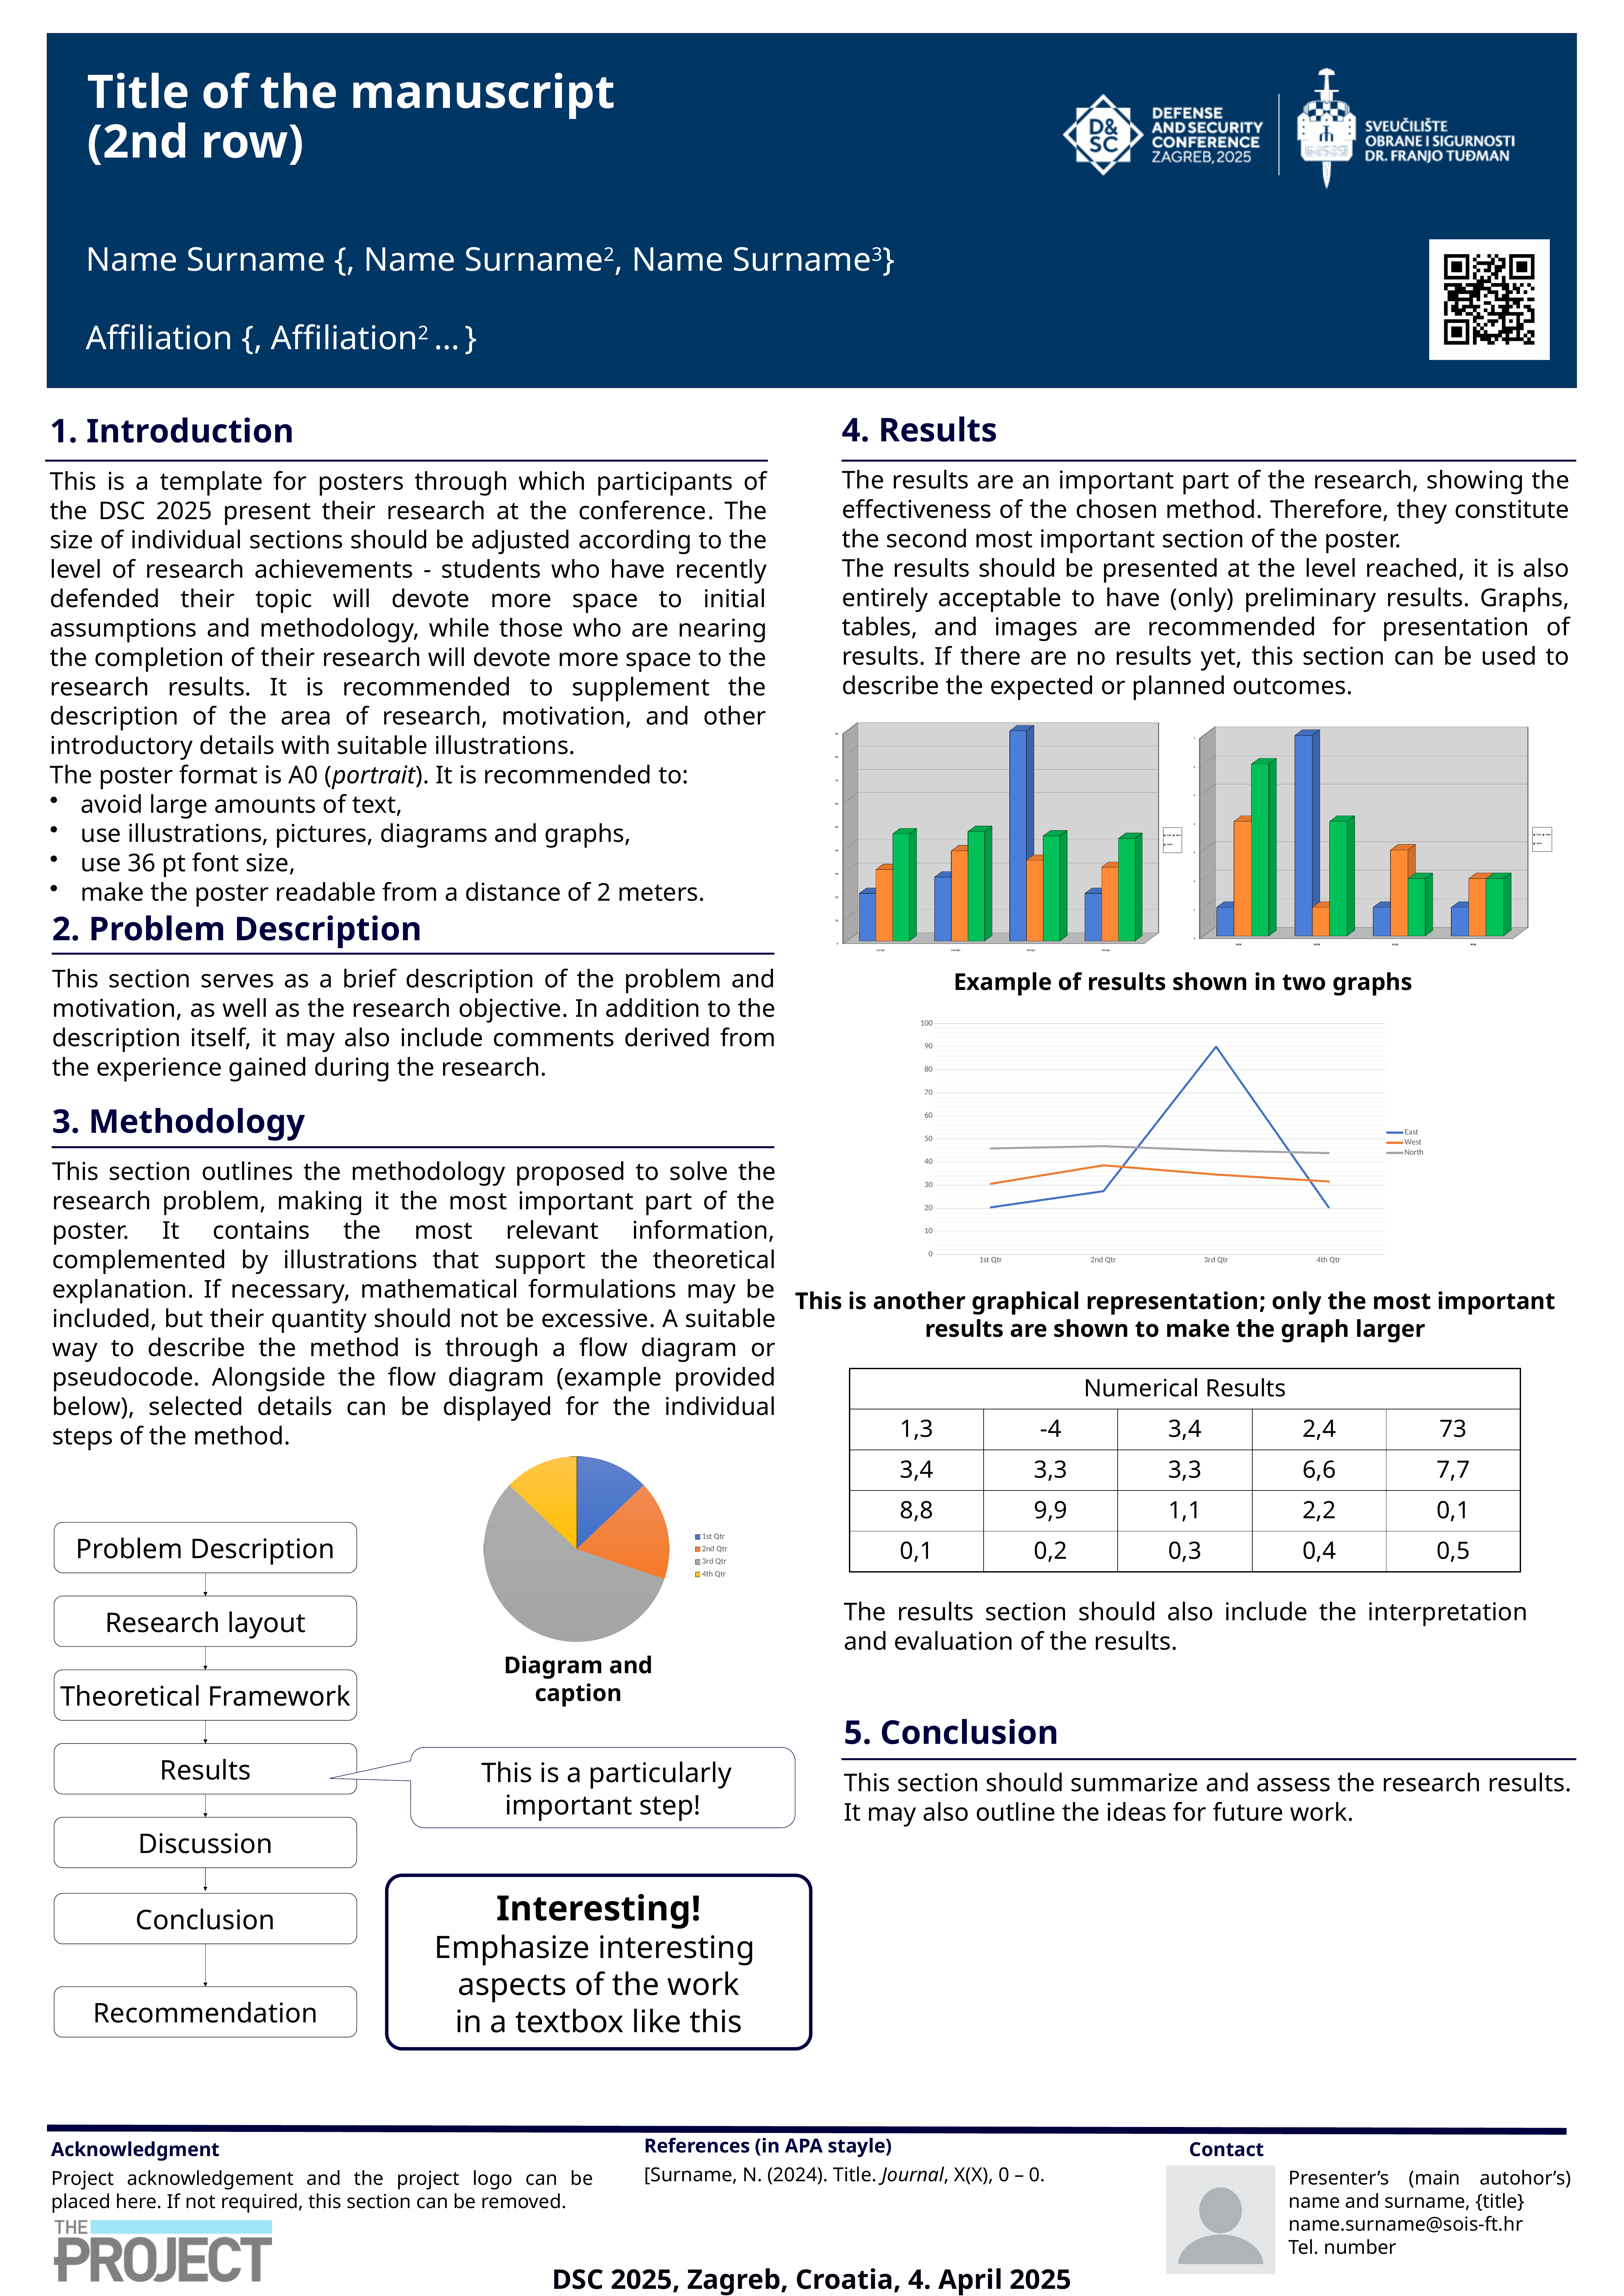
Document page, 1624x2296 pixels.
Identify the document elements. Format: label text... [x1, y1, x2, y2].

text_box Name Surname {, Name Surname2, Name Surname3} Affiliation {, Affiliation2 … } [81, 236, 1261, 358]
text_box 1. Introduction This is a template for posters through which participants of the DSC 2025 present their research at the conference. The size of individual sections should be adjusted according to the level of research achievements - students who have recently defended their topic will devote more space to initial assumptions and methodology, while those who are nearing the completion of their research will devote more space to the research results. It is recommended to supplement the description of the area of research, motivation, and other introductory details with suitable illustrations. The poster format is A0 (portrait). It is recommended to: avoid large amounts of text, use illustrations, pictures, diagrams and graphs, use 36 pt font size, make the poster readable from a distance of 2 meters. [45, 407, 772, 908]
text_box This is another graphical representation; only the most important results are shown to make the graph larger [790, 1284, 1561, 1344]
table_cell 3,4 [850, 1450, 983, 1490]
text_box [54, 1522, 357, 2037]
text_box Contact [1184, 2134, 1411, 2168]
table_cell 0,1 [1386, 1491, 1520, 1531]
text_box References (in APA stayle) [Surname, N. (2024). Title. Journal, X(X), 0 – 0. [639, 2131, 1099, 2188]
text_box Title of the manuscript (2nd row) [82, 65, 1046, 185]
table_header Numerical Results [850, 1369, 1520, 1409]
text_box Example of results shown in two graphs [949, 964, 1417, 997]
picture [1166, 2165, 1275, 2274]
text_box 5. Conclusion This section should summarize and assess the research results. It may also outline the ideas for future work. [839, 1709, 1577, 1858]
table_cell 1,1 [1118, 1491, 1252, 1531]
table_cell 0,4 [1253, 1531, 1386, 1571]
chart [911, 1014, 1430, 1272]
text_box The results section should also include the interpretation and evaluation of the results. [839, 1593, 1533, 1657]
table_cell 2,2 [1253, 1491, 1386, 1531]
text_box Interesting! Emphasize interesting aspects of the work in a textbox like this [387, 1875, 811, 2049]
text_box 2. Problem Description This section serves as a brief description of the problem and motivation, as well as the research objective. In addition to the description itself, it may also include comments derived from the experience gained during the research. [47, 905, 781, 1083]
table_cell 6,6 [1253, 1450, 1386, 1490]
table_cell 0,1 [850, 1531, 983, 1571]
table_cell 73 [1386, 1409, 1520, 1450]
table_cell 2,4 [1253, 1409, 1386, 1450]
chart [409, 1427, 768, 1670]
picture [1049, 60, 1550, 201]
text_box Diagram and caption [463, 1670, 694, 1708]
chart [830, 718, 1183, 961]
text_box Acknowledgment Project acknowledgement and the project logo can be placed here. If not required, this section can be removed. [46, 2134, 599, 2238]
chart [1188, 722, 1553, 956]
table_cell -4 [984, 1409, 1117, 1450]
picture [1429, 239, 1550, 360]
table_cell 0,5 [1386, 1531, 1520, 1571]
table_cell 8,8 [850, 1491, 983, 1531]
table_cell 7,7 [1386, 1450, 1520, 1490]
table_cell 3,3 [1118, 1450, 1252, 1490]
text_box This is a particularly important step! [357, 1747, 795, 1828]
picture [54, 2220, 272, 2282]
table_cell 3,3 [984, 1450, 1117, 1490]
text_box 4. Results The results are an important part of the research, showing the effectiveness of the chosen method. Therefore, they constitute the second most important section of the poster. The results should be presented at the level reached, it is also entirely acceptable to have (only) preliminary results. Graphs, tables, and images are recommended for presentation of results. If there are no results yet, this section can be used to describe the expected or planned outcomes. [837, 406, 1575, 702]
table_cell 9,9 [984, 1491, 1117, 1531]
table_cell 1,3 [850, 1409, 983, 1450]
table_cell 0,3 [1118, 1531, 1252, 1571]
text_box 3. Methodology This section outlines the methodology proposed to solve the research problem, making it the most important part of the poster. It contains the most relevant information, complemented by illustrations that support the theoretical explanation. If necessary, mathematical formulations may be included, but their quantity should not be excessive. A suitable way to describe the method is through a flow diagram or pseudocode. Alongside the flow diagram (example provided below), selected details can be displayed for the individual steps of the method. [47, 1098, 781, 1452]
text_box Presenter’s (main autohor’s) name and surname, {title} name.surname@sois-ft.hr Tel. number [1284, 2163, 1577, 2260]
table_cell 3,4 [1118, 1409, 1252, 1450]
table_cell 0,2 [984, 1531, 1117, 1571]
